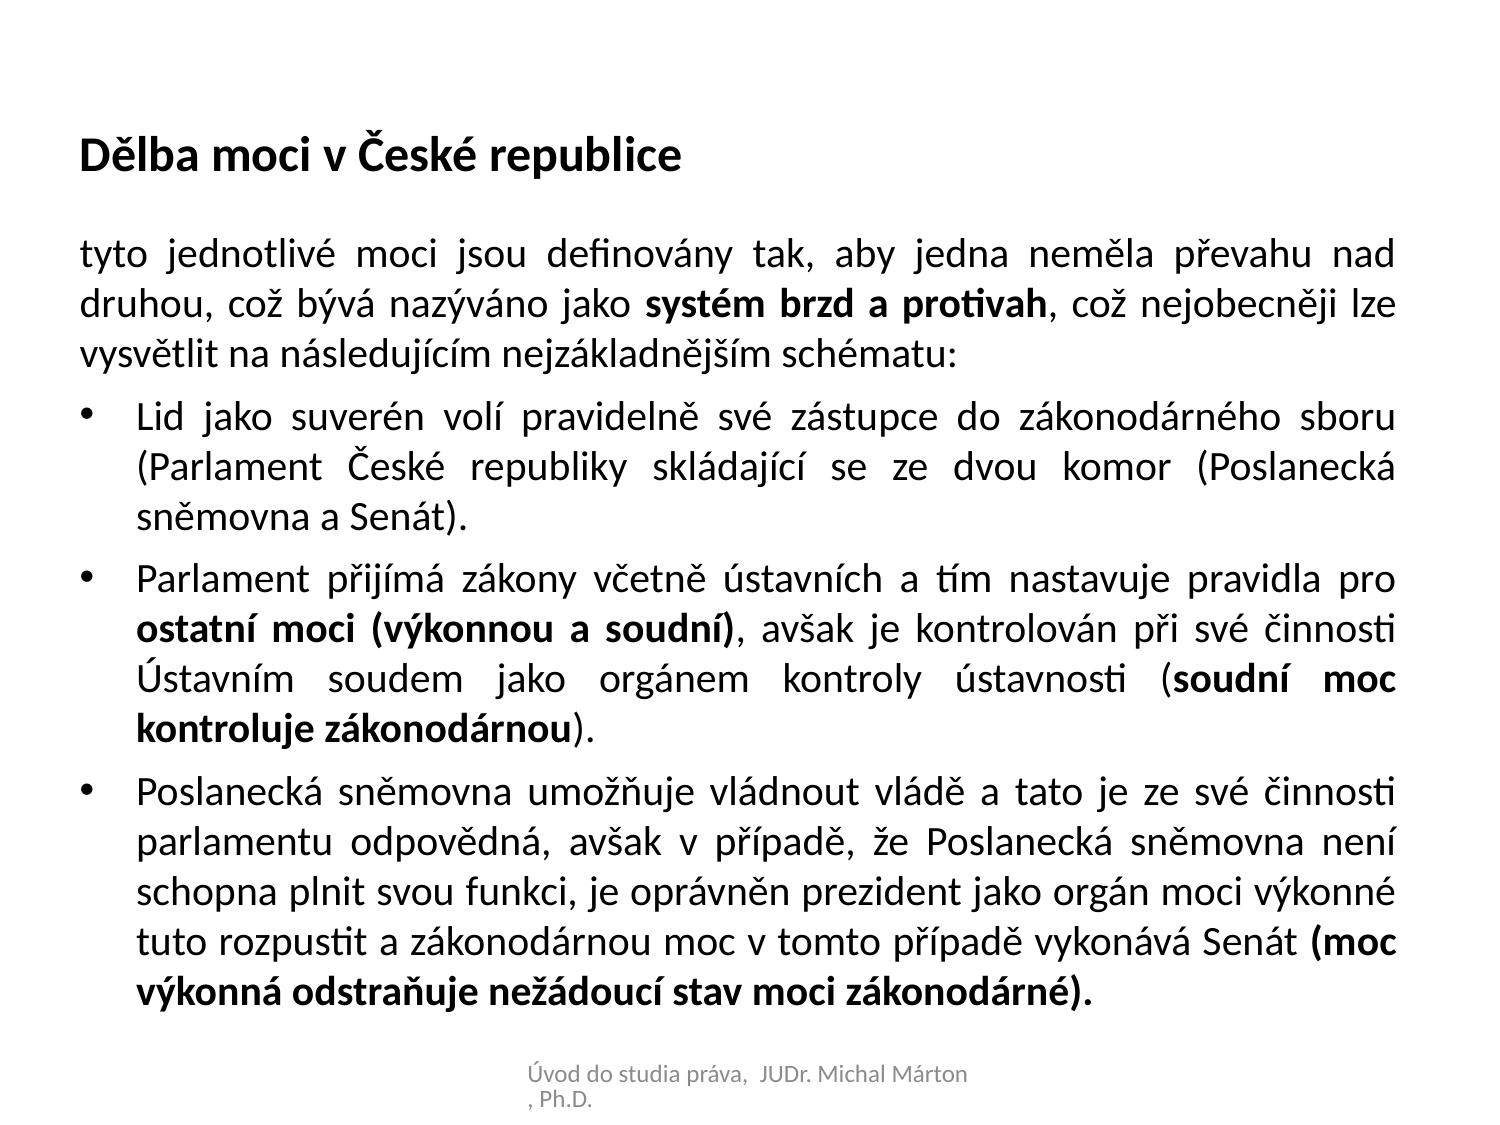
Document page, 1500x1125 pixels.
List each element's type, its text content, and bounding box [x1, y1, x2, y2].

text_box Dělba moci v České republice tyto jednotlivé moci jsou definovány tak, aby jedna neměla převahu nad druhou, což bývá nazýváno jako systém brzd a protivah, což nejobecněji lze vysvětlit na následujícím nejzákladnějším schématu: Lid jako suverén volí pravidelně své zástupce do zákonodárného sboru (Parlament České republiky skládající se ze dvou komor (Poslanecká sněmovna a Senát). Parlament přijímá zákony včetně ústavních a tím nastavuje pravidla pro ostatní moci (výkonnou a soudní), avšak je kontrolován při své činnosti Ústavním soudem jako orgánem kontroly ústavnosti (soudní moc kontroluje zákonodárnou). Poslanecká sněmovna umožňuje vládnout vládě a tato je ze své činnosti parlamentu odpovědná, avšak v případě, že Poslanecká sněmovna není schopna plnit svou funkci, je oprávněn prezident jako orgán moci výkonné tuto rozpustit a zákonodárnou moc v tomto případě vykonává Senát (moc výkonná odstraňuje nežádoucí stav moci zákonodárné). [64, 113, 1412, 1022]
footer Úvod do studia práva, JUDr. Michal Márton, Ph.D. [512, 1042, 988, 1103]
